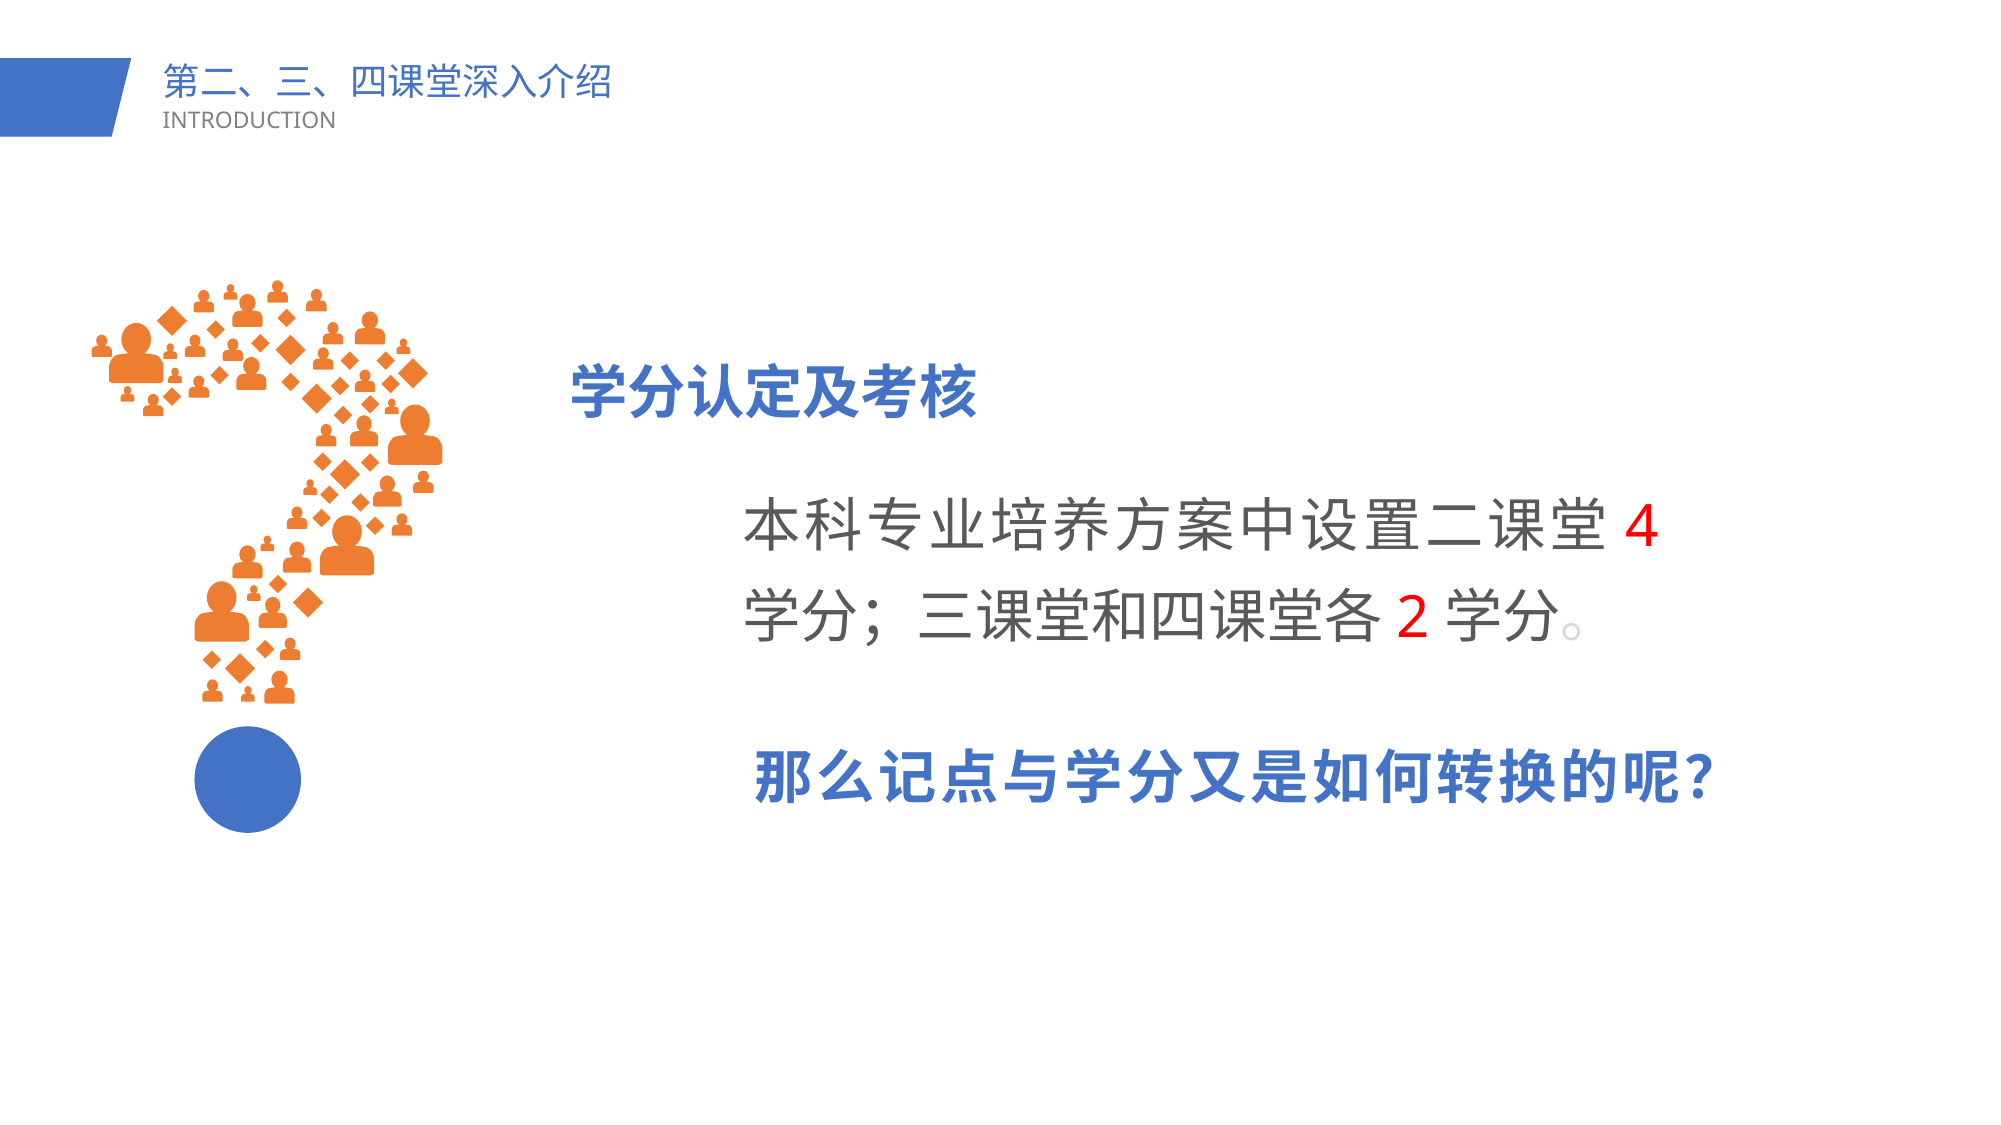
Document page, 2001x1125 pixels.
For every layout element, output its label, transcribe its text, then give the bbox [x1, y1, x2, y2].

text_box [91, 280, 443, 833]
list INTRODUCTION [147, 101, 1442, 152]
text_box 那么记点与学分又是如何转换的呢？ [739, 711, 1700, 818]
text_box 本科专业培养方案中设置二课堂4学分；三课堂和四课堂各2学分。 [727, 460, 1688, 657]
text_box 学分认定及考核 [554, 348, 993, 433]
list 第二、三、四课堂深入介绍 [147, 55, 1442, 101]
